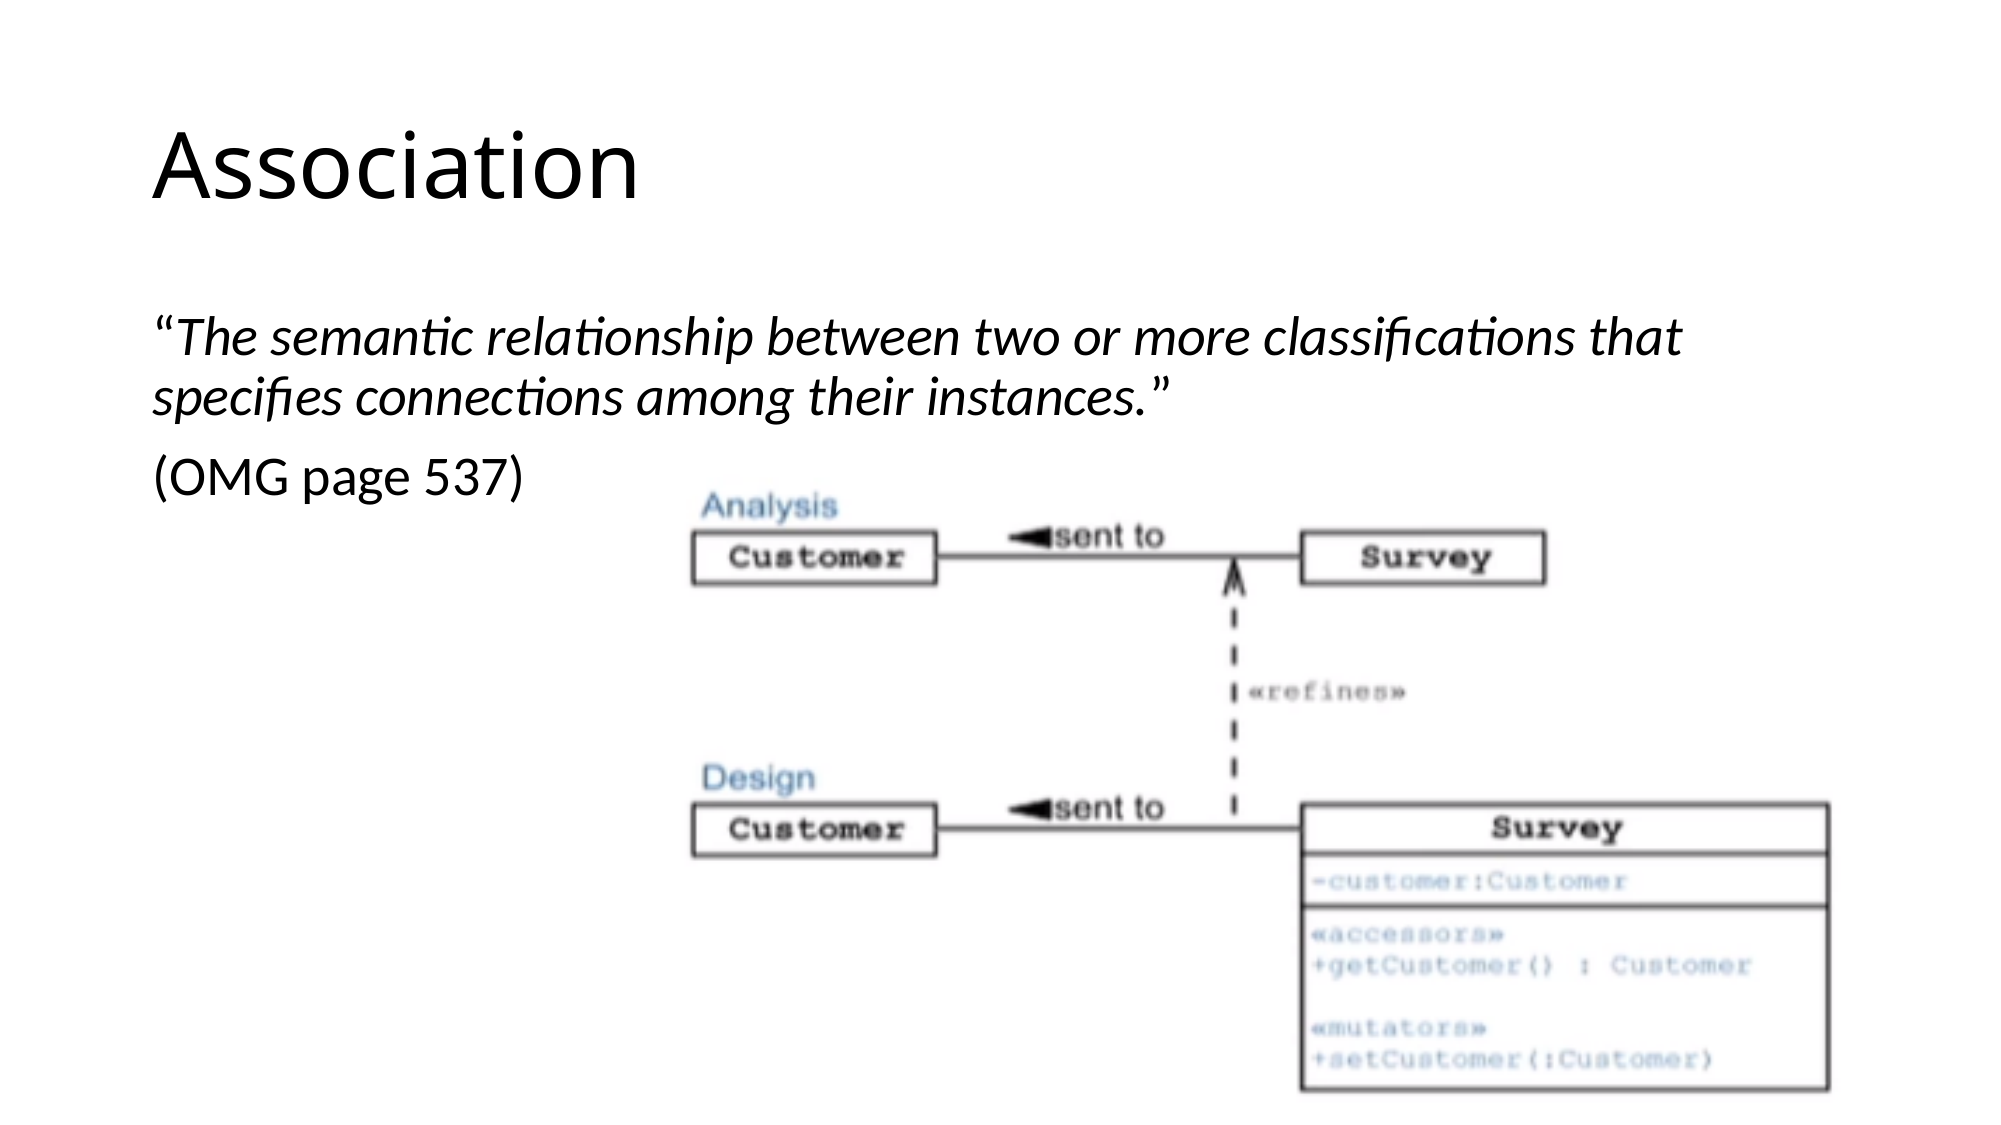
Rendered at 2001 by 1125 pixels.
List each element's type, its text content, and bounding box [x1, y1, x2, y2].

list “The semantic relationship between two or more classifications that specifies connections among their instances.” (OMG page 537) [137, 299, 1863, 517]
picture [669, 465, 1863, 1125]
title Association [137, 59, 1863, 278]
